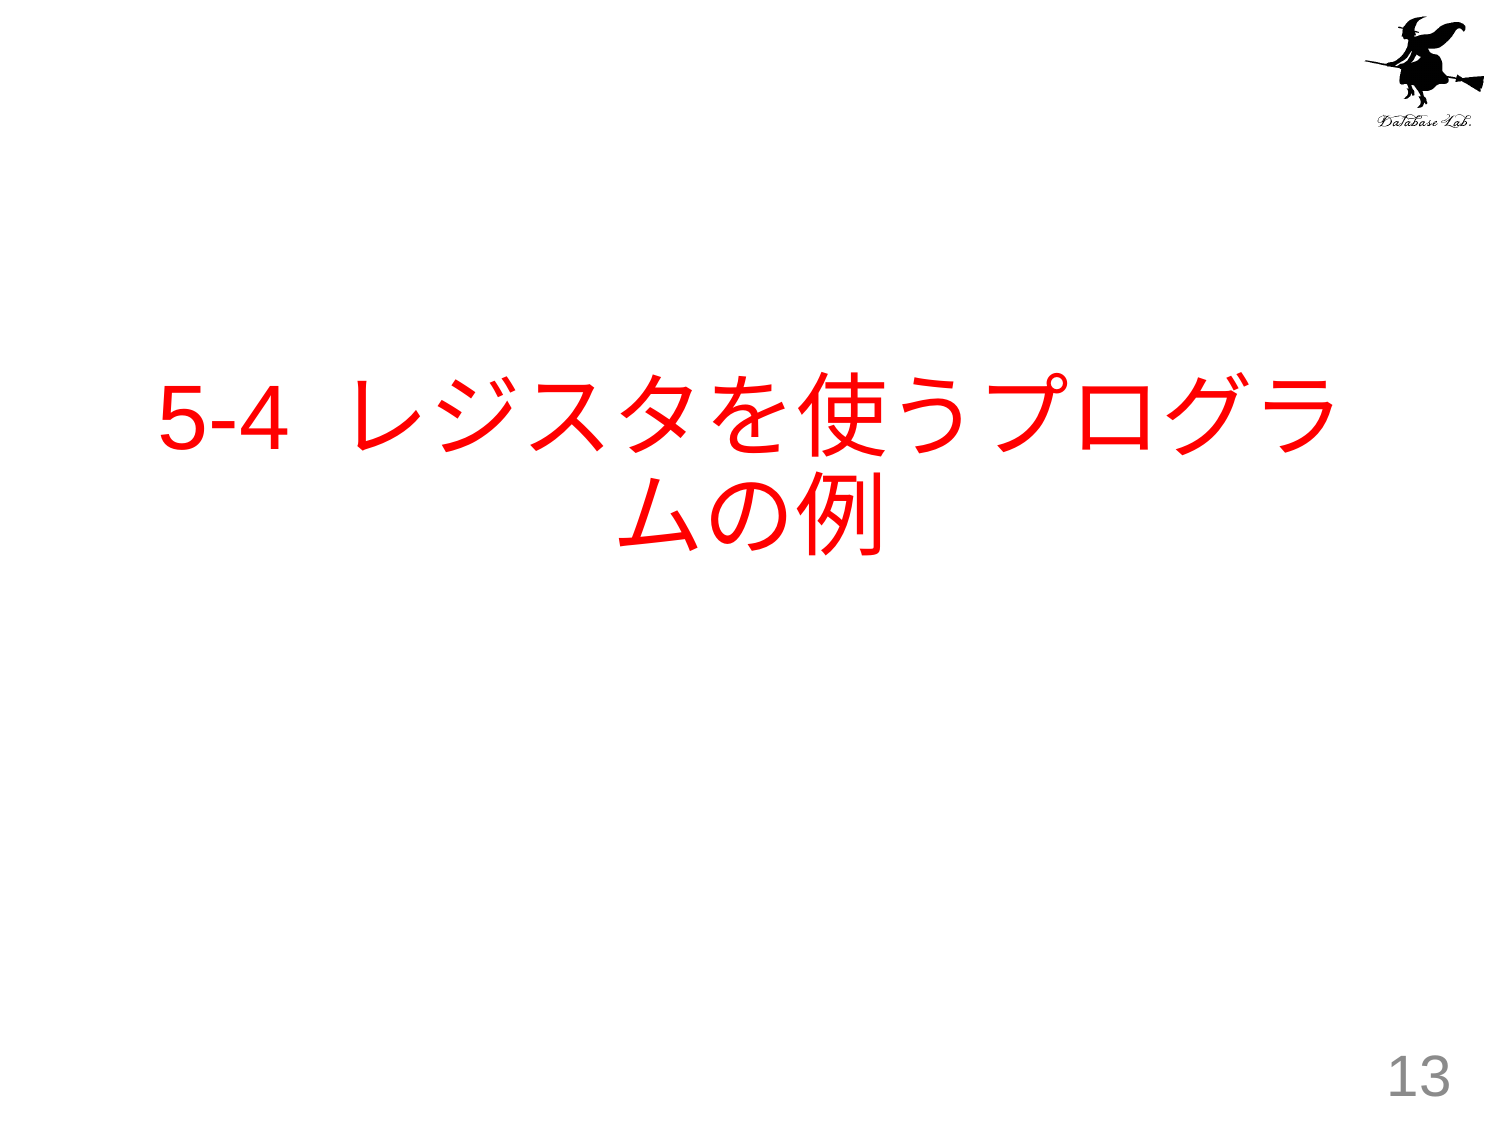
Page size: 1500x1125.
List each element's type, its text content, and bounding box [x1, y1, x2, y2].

slide_number 13 [1129, 1042, 1467, 1103]
picture [1362, 14, 1486, 130]
title 5-4 レジスタを使うプログラムの例 [112, 184, 1388, 576]
